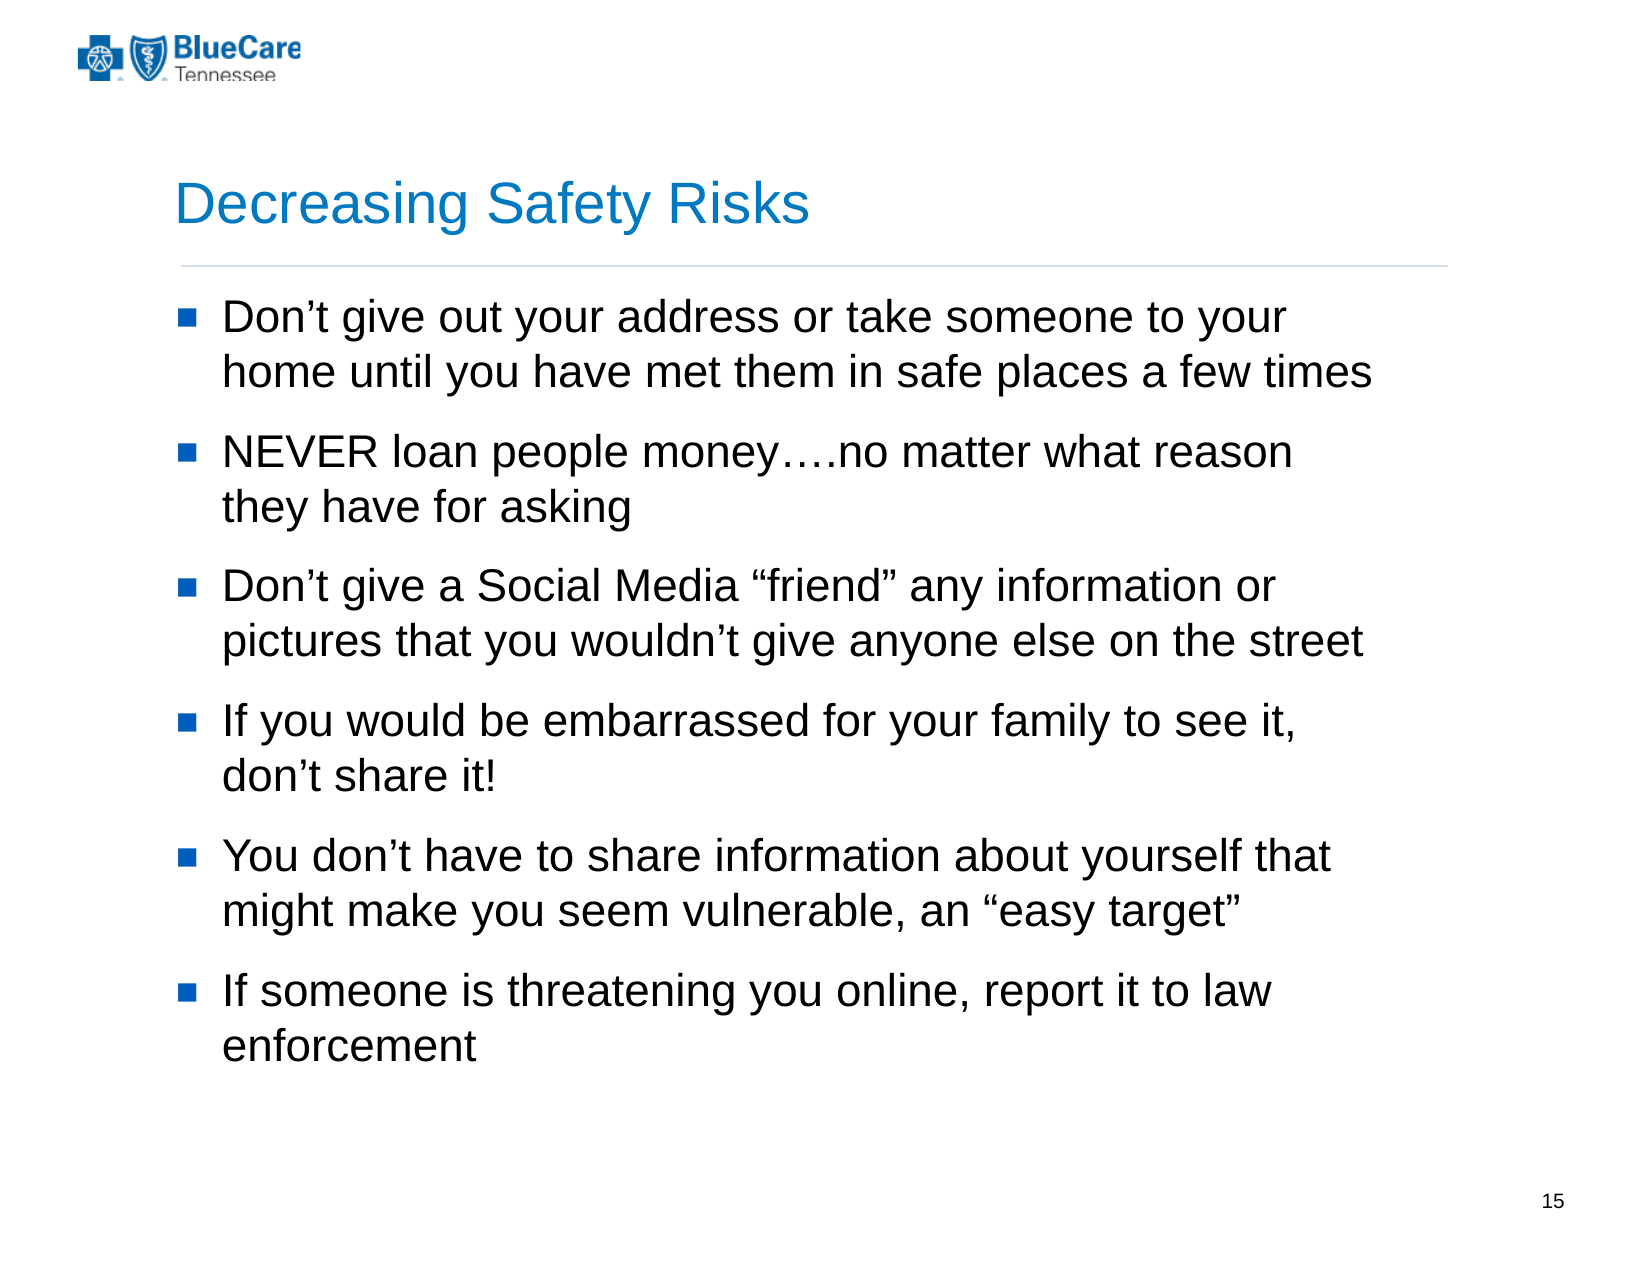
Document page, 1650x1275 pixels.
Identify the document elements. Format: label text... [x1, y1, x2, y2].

text_box Don’t give out your address or take someone to your home until you have met them in safe places a few times NEVER loan people money….no matter what reason they have for asking Don’t give a Social Media “friend” any information or pictures that you wouldn’t give anyone else on the street If you would be embarrassed for your family to see it, don’t share it! You don’t have to share information about yourself that might make you seem vulnerable, an “easy target” If someone is threatening you online, report it to law enforcement [174, 286, 1388, 847]
text_box 15 [1537, 1187, 1567, 1220]
title Decreasing Safety Risks [174, 106, 1475, 250]
